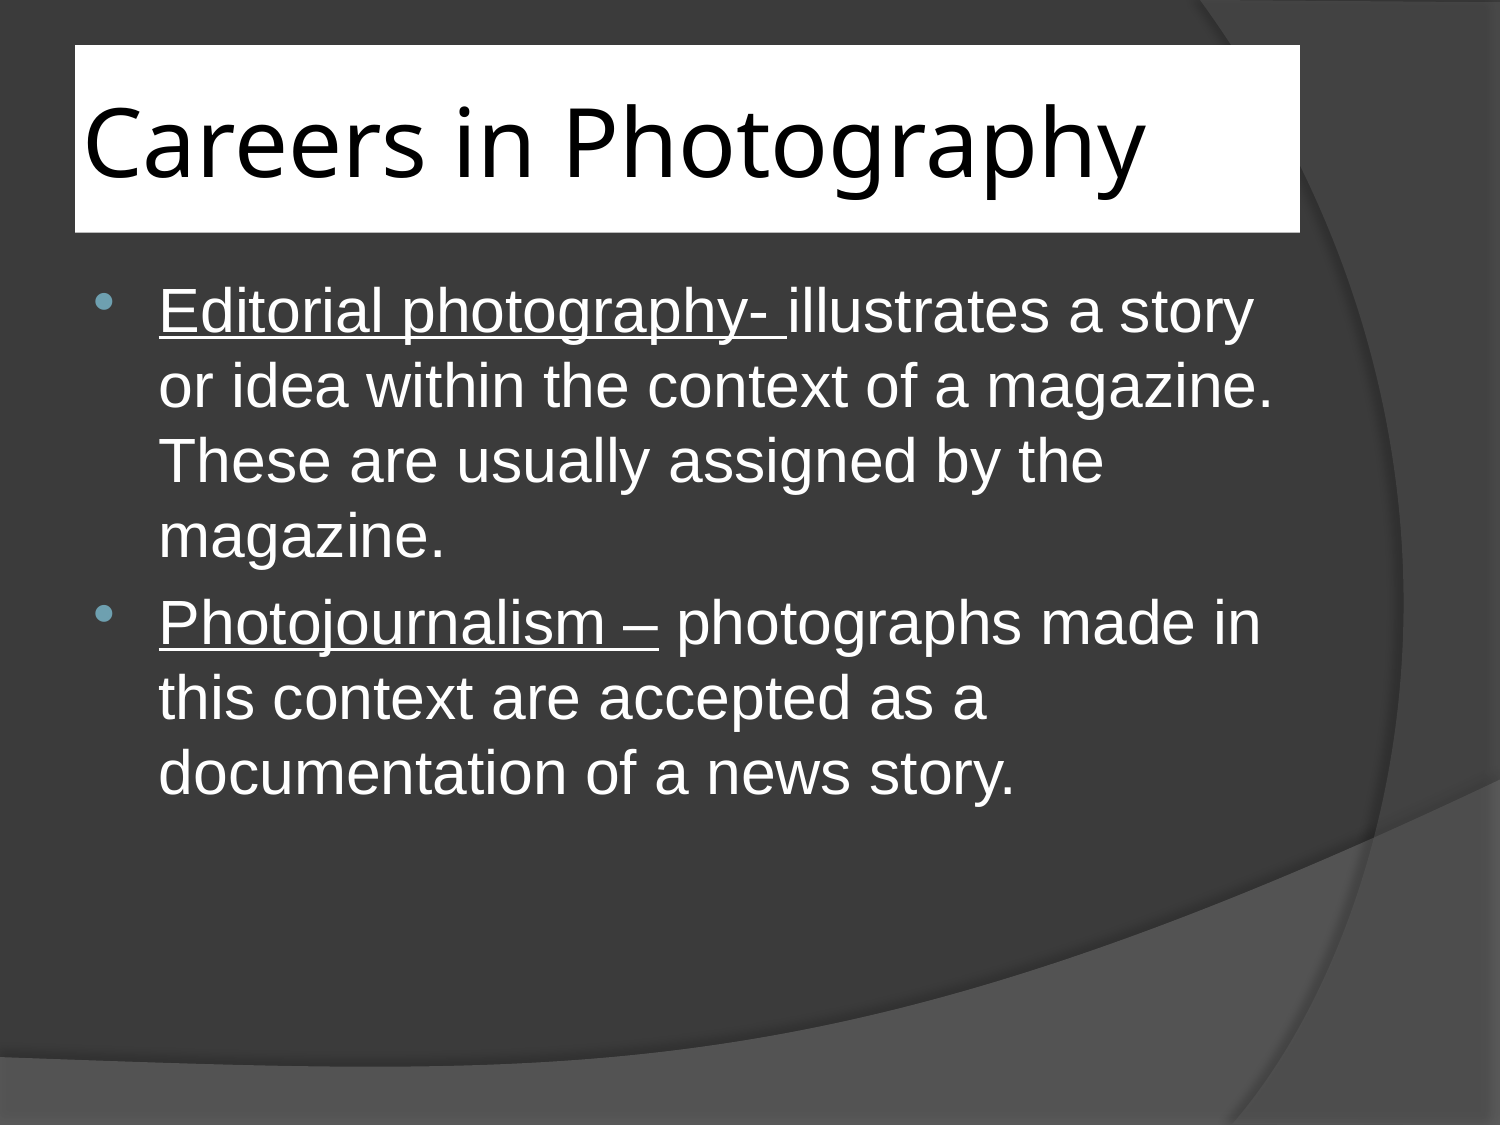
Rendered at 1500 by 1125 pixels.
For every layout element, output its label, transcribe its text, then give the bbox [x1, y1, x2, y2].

title Careers in Photography [75, 45, 1300, 233]
list Editorial photography- illustrates a story or idea within the context of a magazine. These are usually assigned by the magazine. Photojournalism – photographs made in this context are accepted as a documentation of a news story. [75, 262, 1300, 1005]
